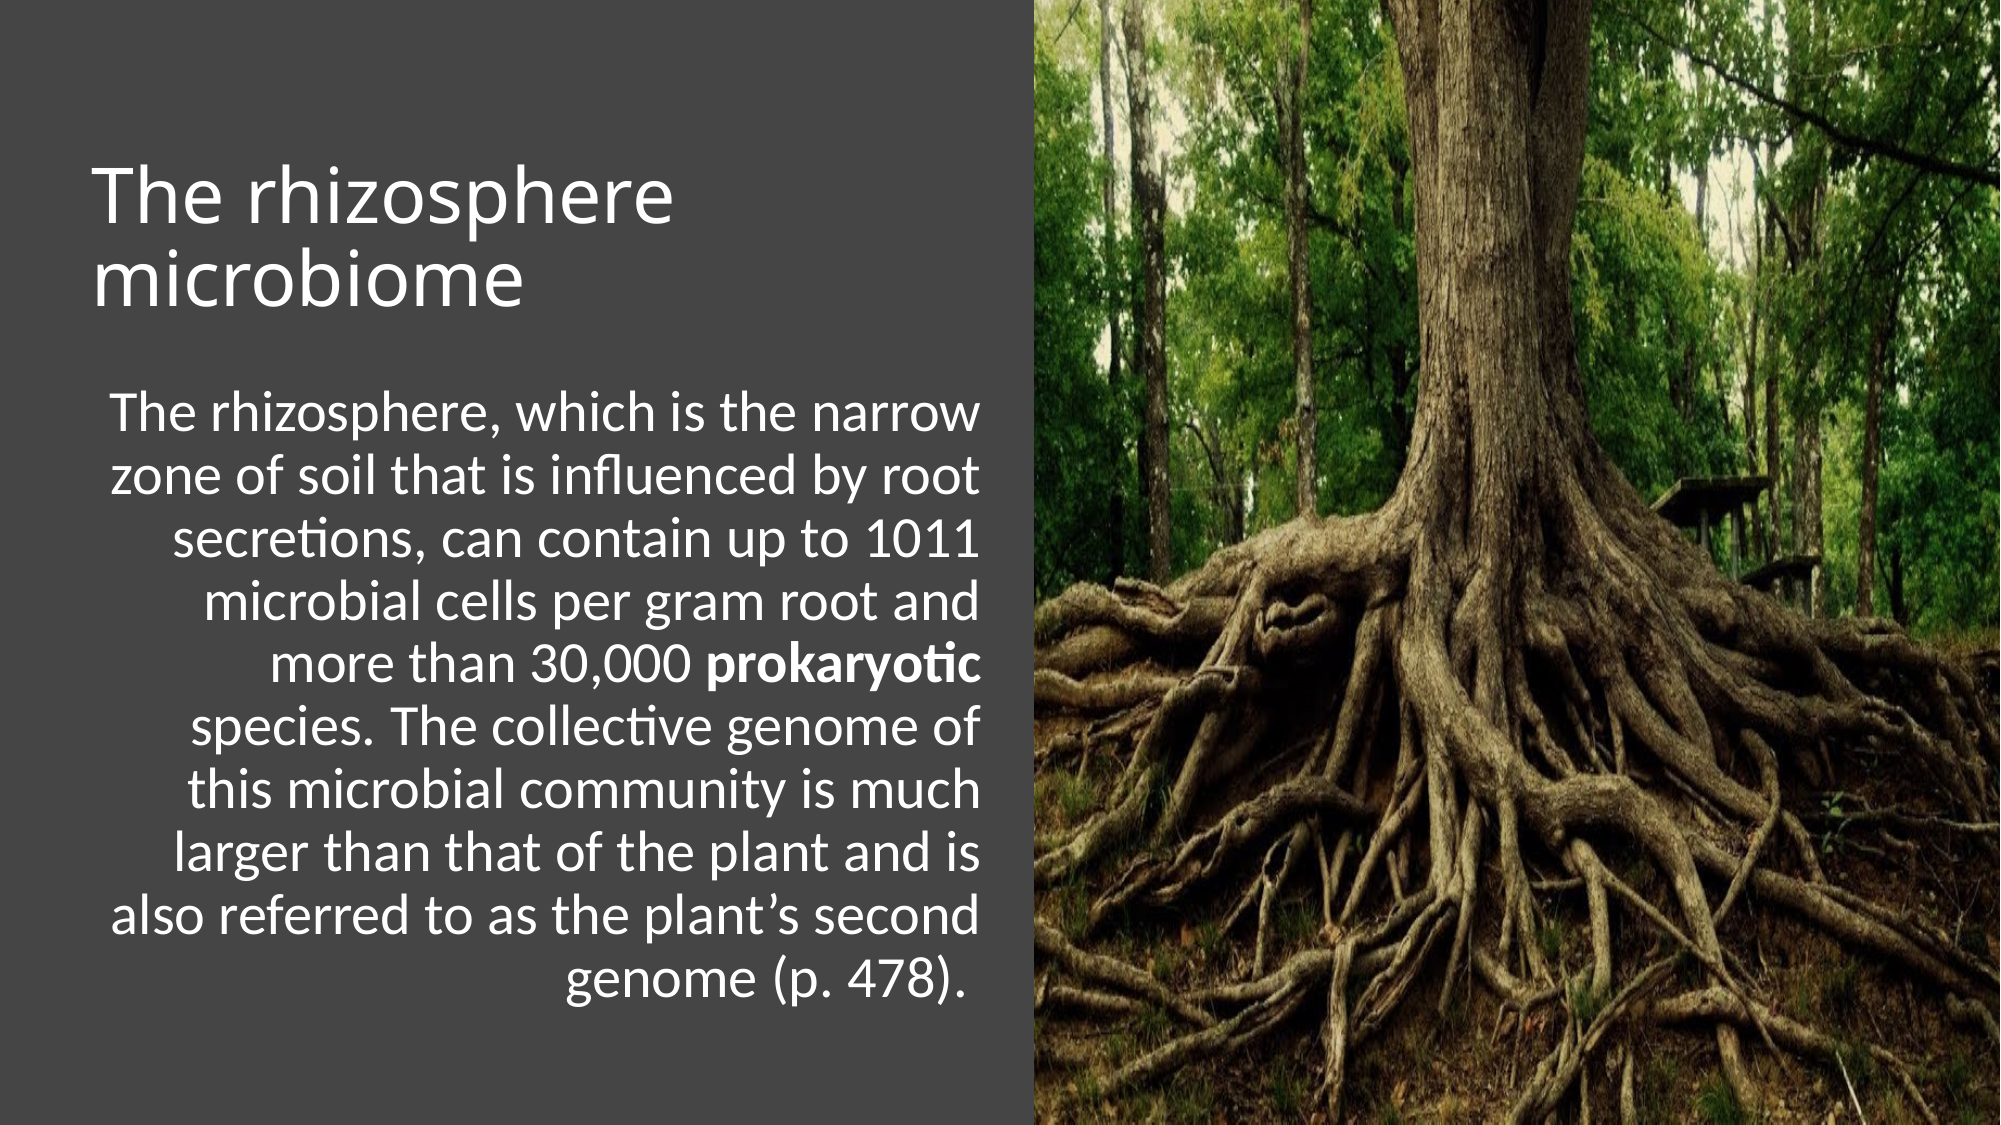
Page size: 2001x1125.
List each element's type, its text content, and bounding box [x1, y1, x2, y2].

list The rhizosphere, which is the narrow zone of soil that is influenced by root secretions, can contain up to 1011 microbial cells per gram root and more than 30,000 prokaryotic species. The collective genome of this microbial community is much larger than that of the plant and is also referred to as the plant’s second genome (p. 478). [76, 373, 997, 1077]
picture [1034, 0, 2000, 1125]
title The rhizosphere microbiome [76, 131, 997, 350]
